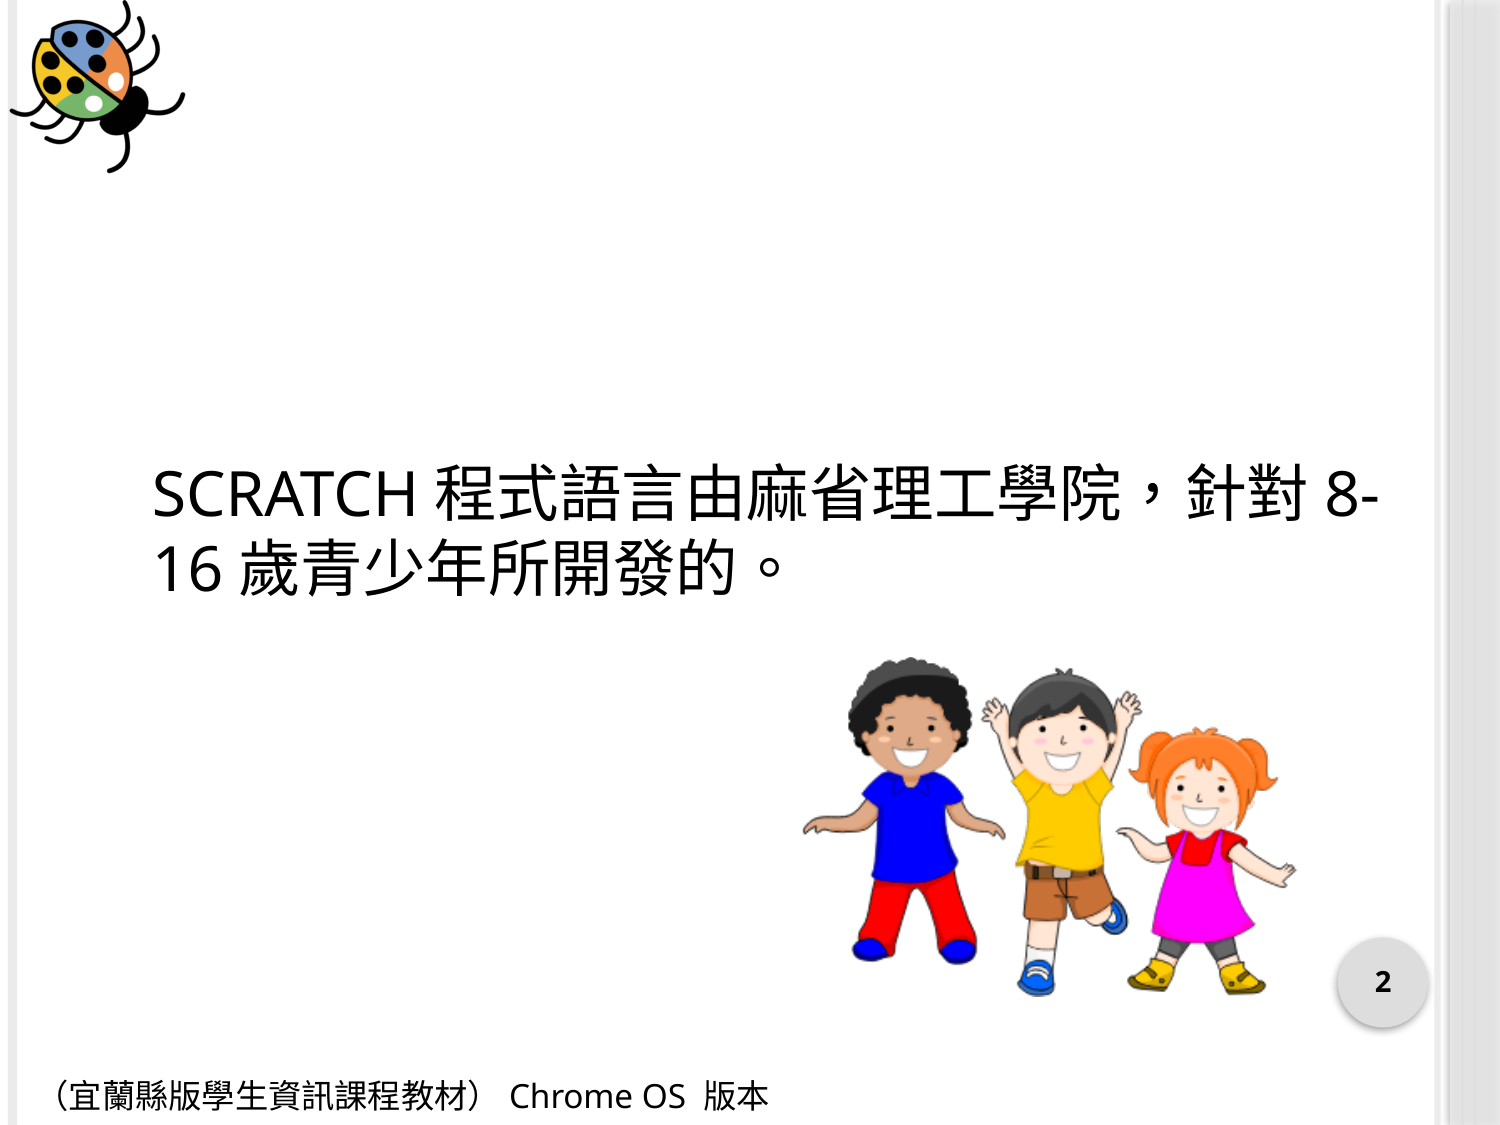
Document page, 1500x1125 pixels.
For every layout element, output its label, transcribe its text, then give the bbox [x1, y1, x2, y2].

picture [0, 0, 206, 195]
picture [801, 656, 1299, 997]
title Scratch程式語言由麻省理工學院，針對8-16歲青少年所開發的。 [137, 393, 1431, 612]
slide_number 2 [1333, 940, 1434, 1027]
